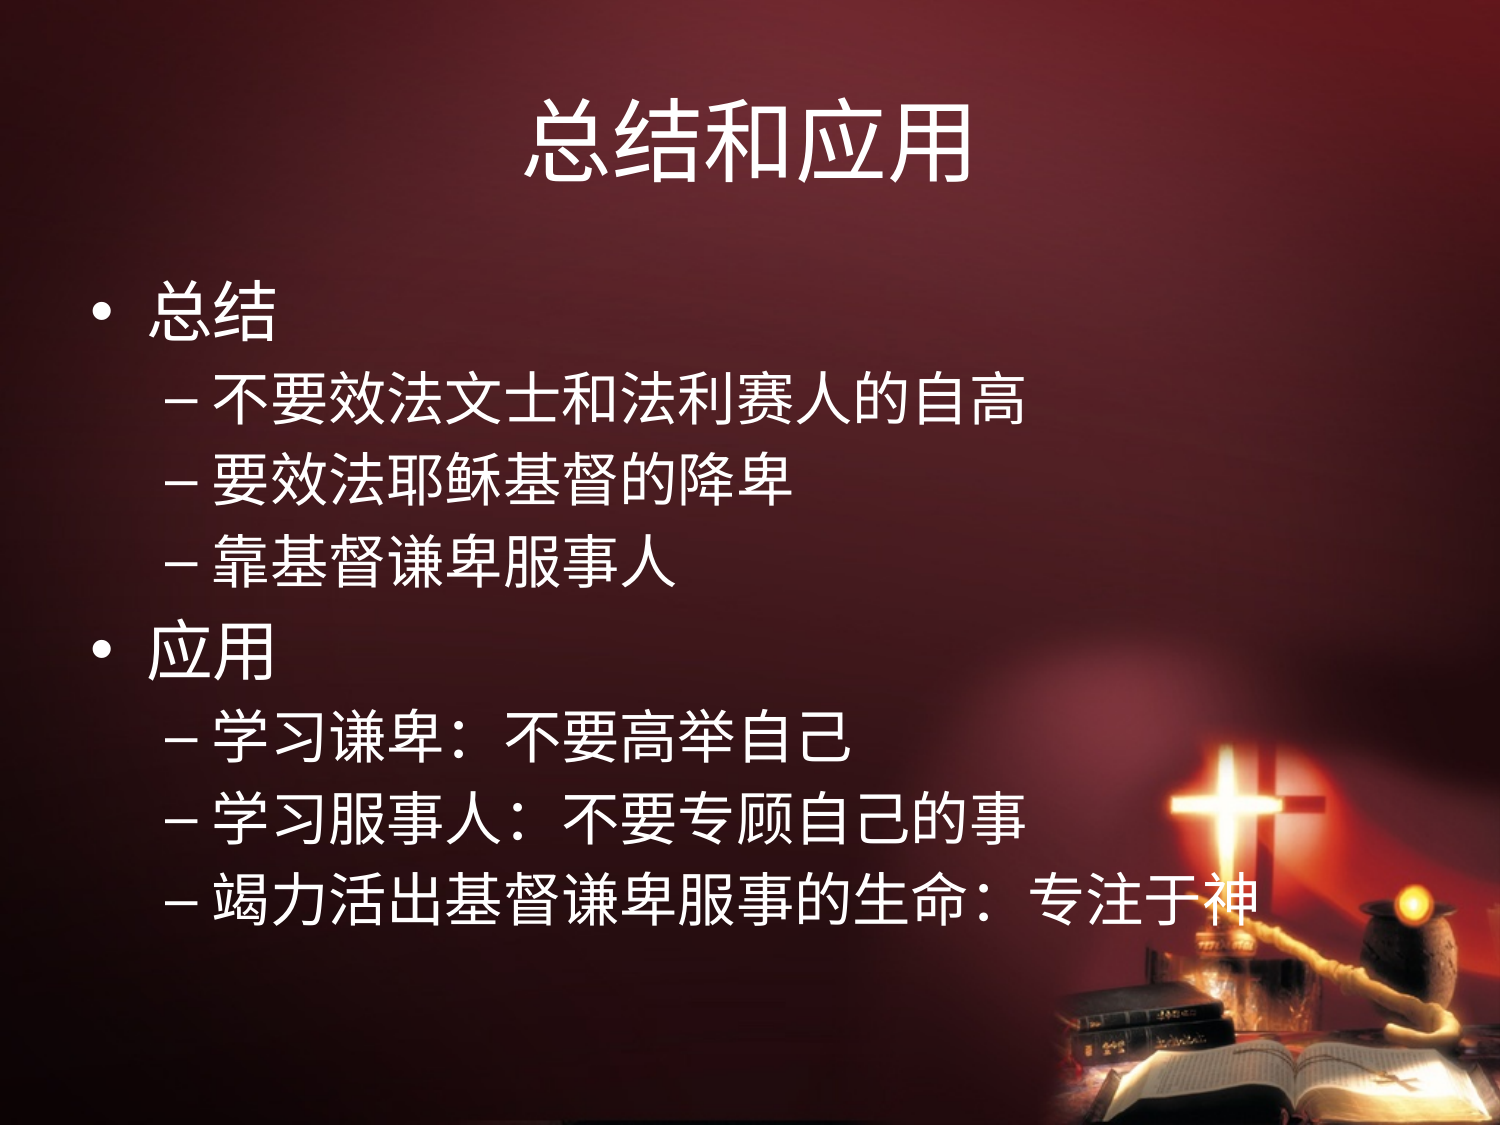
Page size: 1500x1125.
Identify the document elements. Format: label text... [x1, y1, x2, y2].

list 总结 不要效法文士和法利赛人的自高 要效法耶稣基督的降卑 靠基督谦卑服事人 应用 学习谦卑：不要高举自己 学习服事人：不要专顾自己的事 竭力活出基督谦卑服事的生命：专注于神 [75, 262, 1425, 1005]
title 总结和应用 [75, 45, 1425, 233]
picture [0, 0, 1500, 1125]
